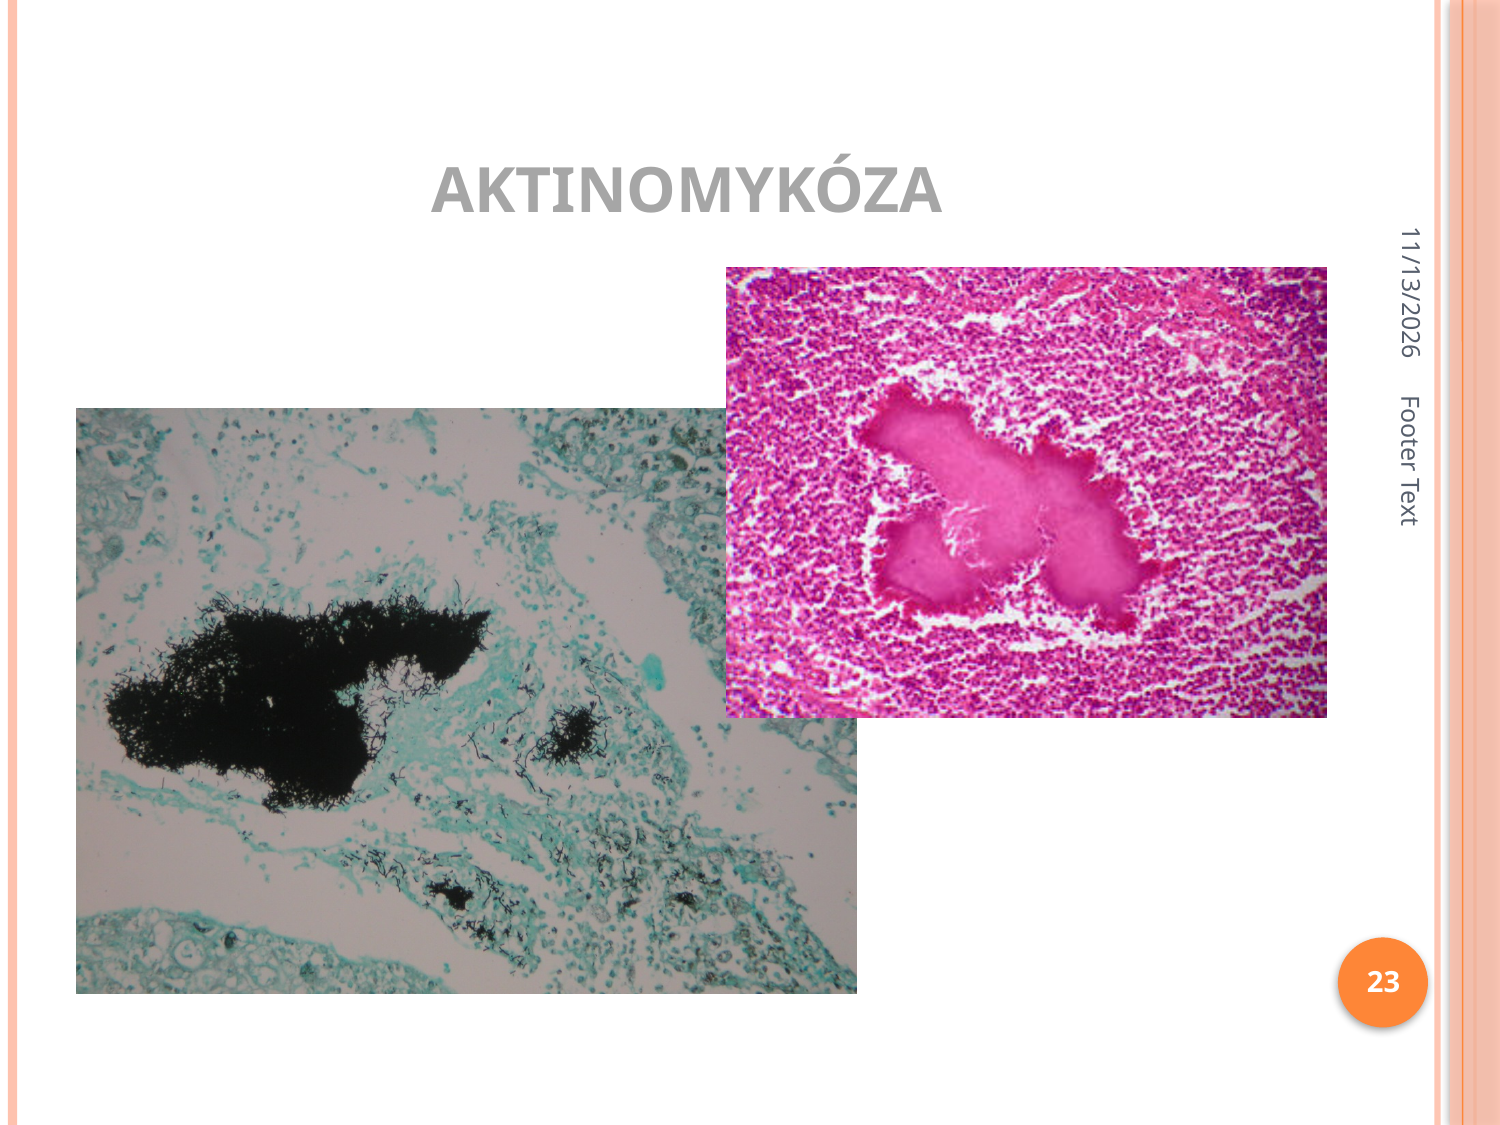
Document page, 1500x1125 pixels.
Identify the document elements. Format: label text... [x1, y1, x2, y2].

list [725, 266, 1327, 718]
title Aktinomykóza [75, 45, 1300, 233]
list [76, 408, 857, 995]
footer Footer Text [1379, 380, 1440, 906]
slide_number 23 [1333, 940, 1434, 1027]
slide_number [1378, 43, 1442, 374]
